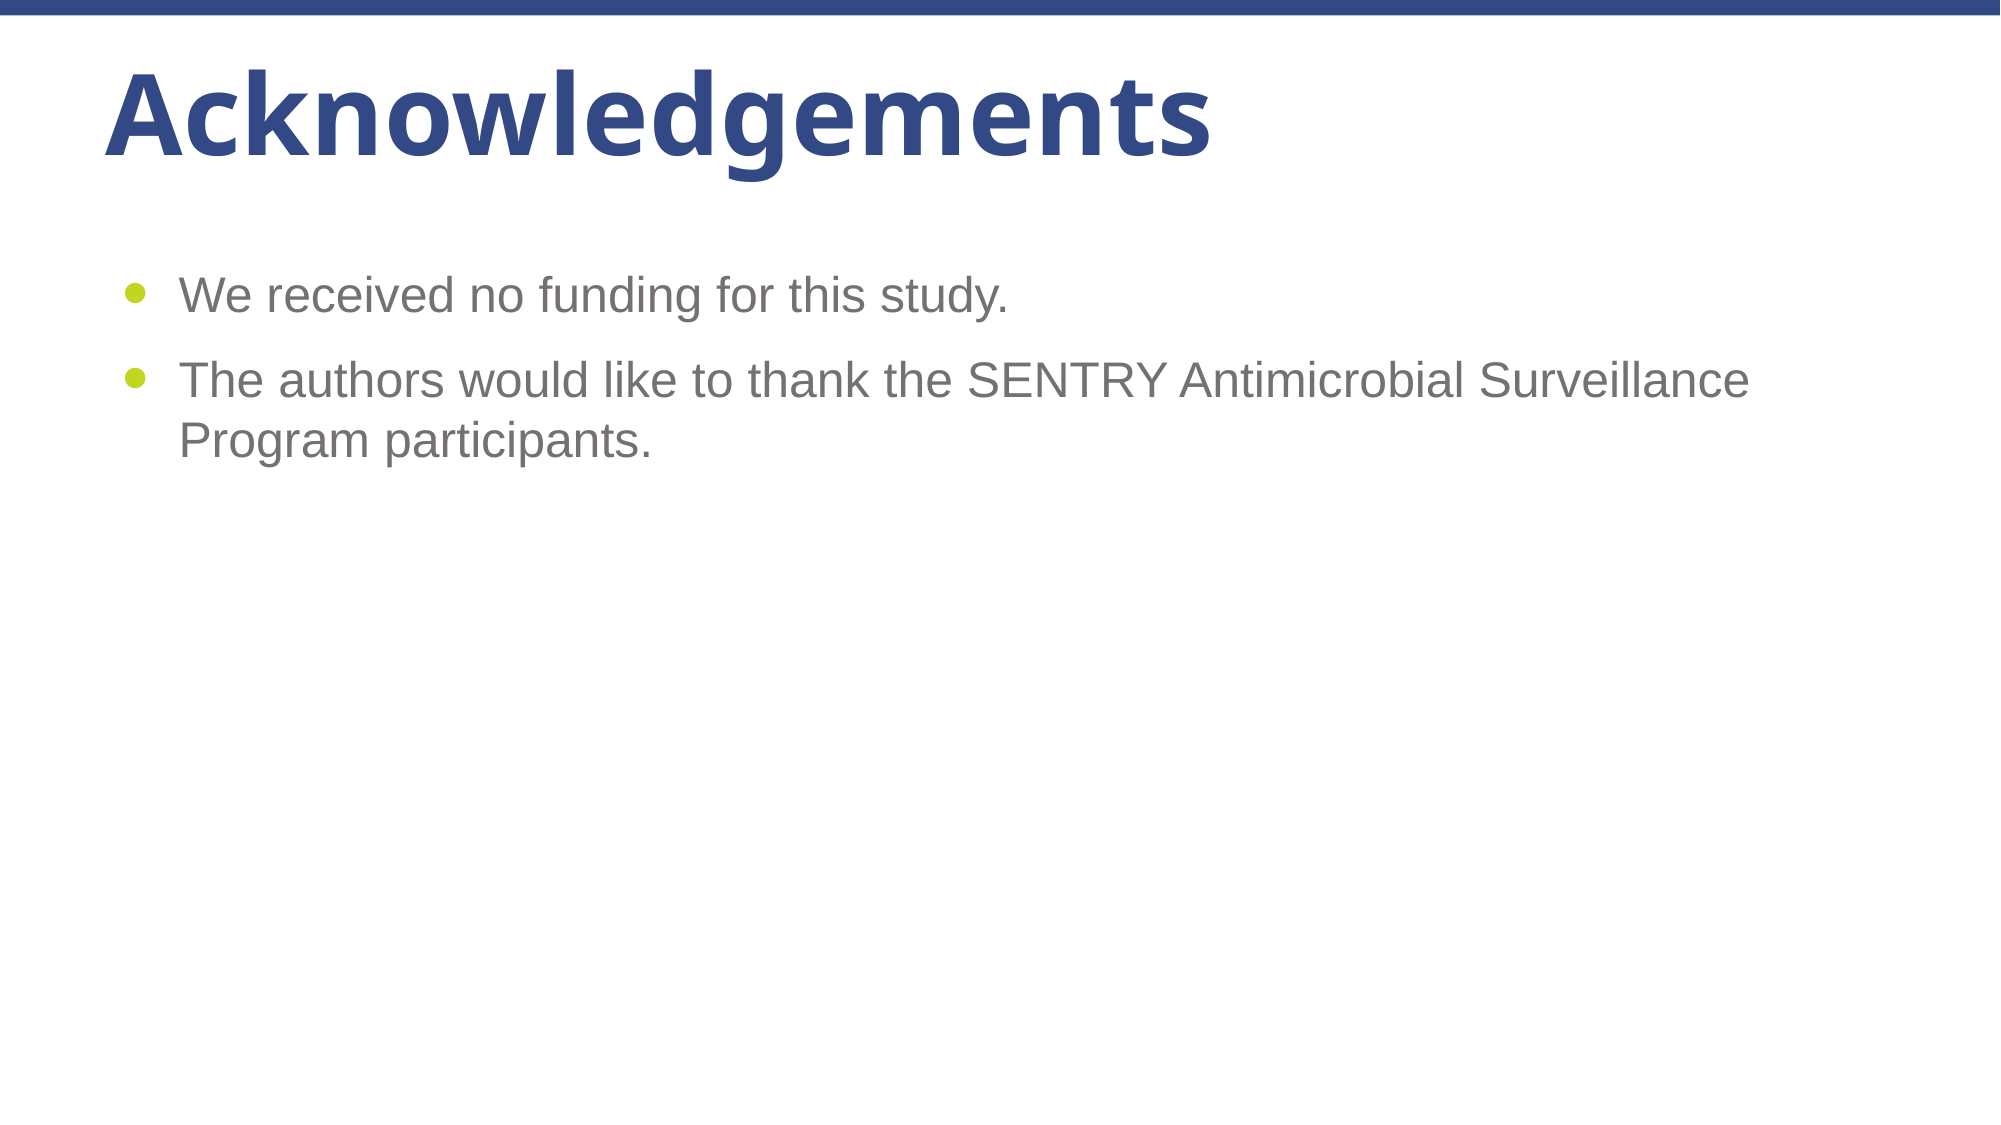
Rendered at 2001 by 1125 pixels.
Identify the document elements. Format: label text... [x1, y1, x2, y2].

text_box Acknowledgements [90, 35, 1259, 186]
text_box We received no funding for this study. The authors would like to thank the SENTRY Antimicrobial Surveillance Program participants. [88, 254, 1854, 475]
